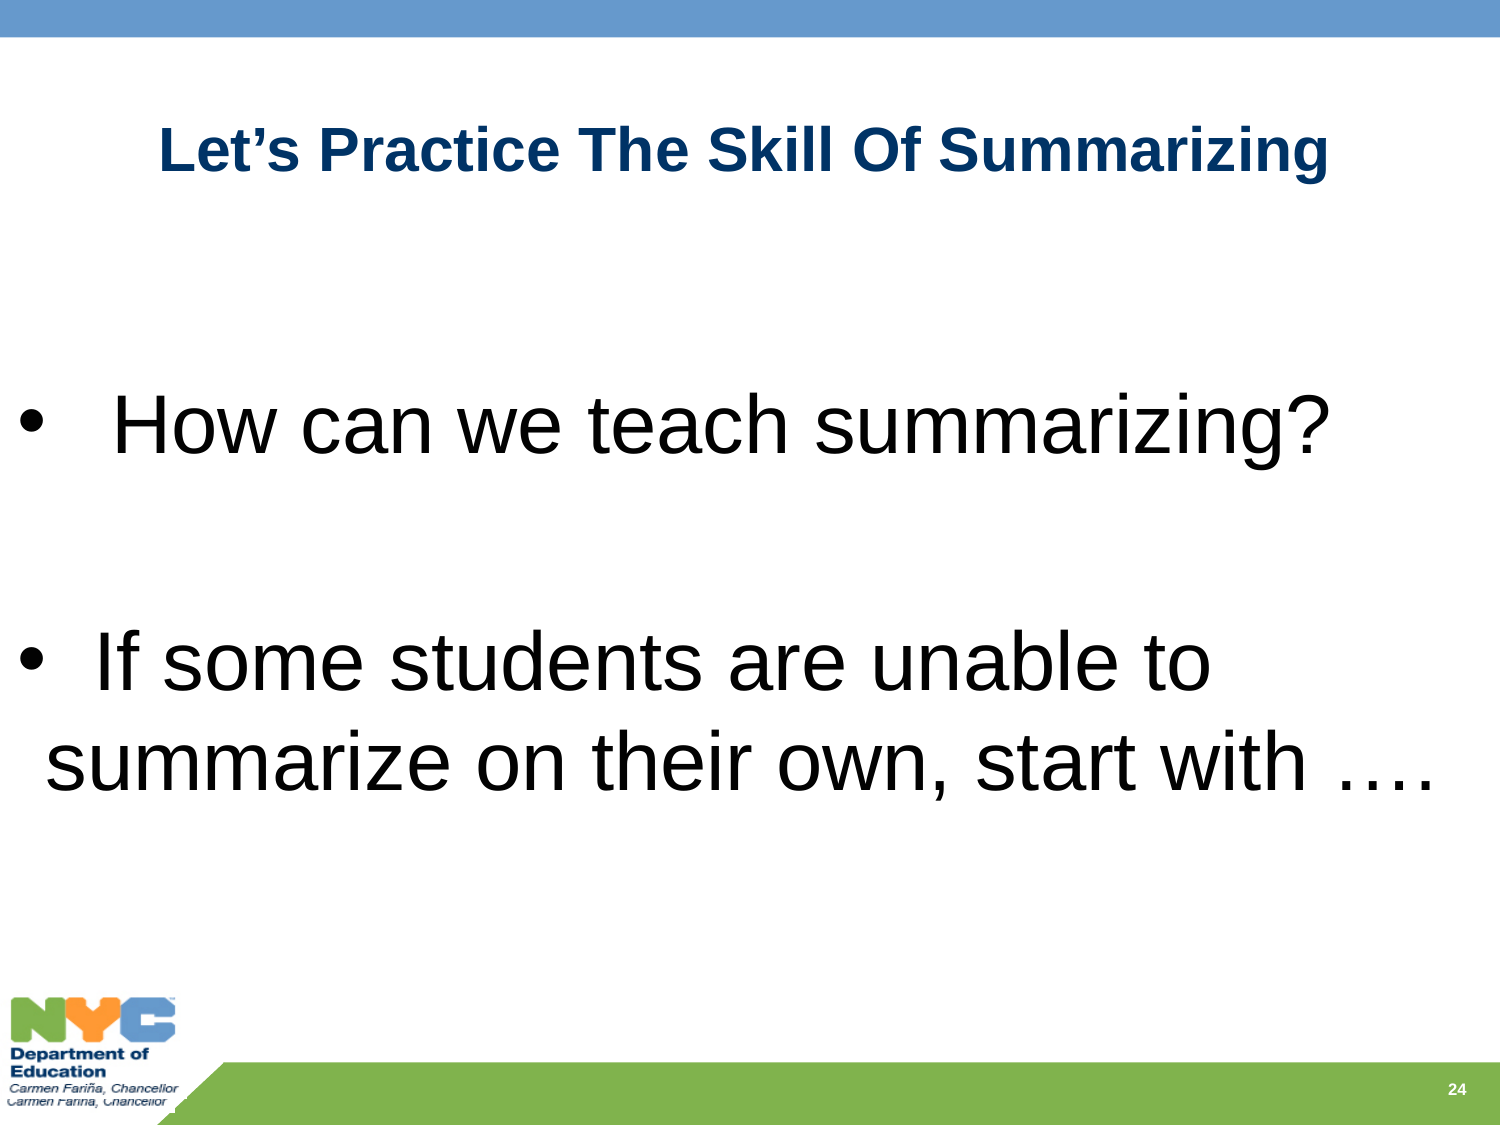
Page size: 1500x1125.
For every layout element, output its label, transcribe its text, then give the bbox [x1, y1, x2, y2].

picture [0, 990, 188, 1113]
list If some students are unable to summarize on their own, start with …. [2, 600, 1500, 800]
text_box How can we teach summarizing? [2, 362, 1488, 478]
title Let’s Practice The Skill Of Summarizing [2, 91, 1488, 192]
slide_number 24 [1287, 1070, 1482, 1109]
